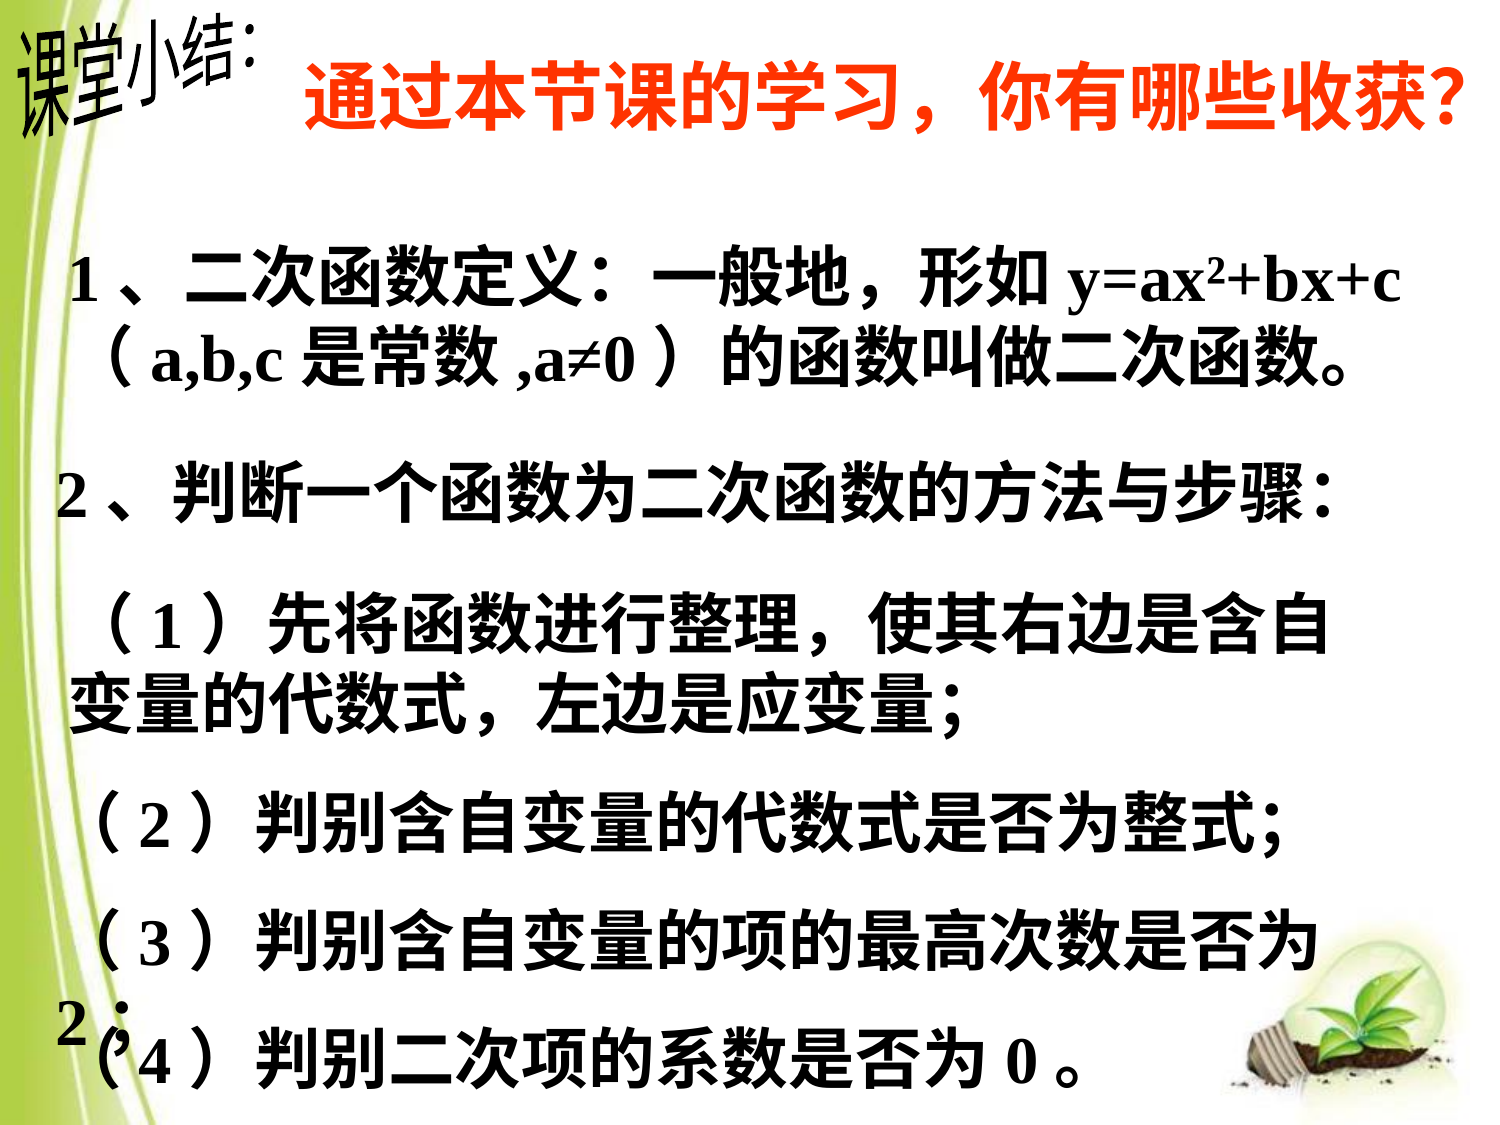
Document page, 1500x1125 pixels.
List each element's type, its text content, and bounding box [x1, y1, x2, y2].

text_box （2）判别含自变量的代数式是否为整式； [41, 773, 1400, 869]
text_box 1、二次函数定义：一般地，形如y=ax²+bx+c（a,b,c是常数,a≠0）的函数叫做二次函数。 [53, 227, 1500, 402]
text_box （3）判别含自变量的项的最高次数是否为2； [41, 891, 1400, 1009]
text_box （4）判别二次项的系数是否为0。 [41, 1009, 1400, 1105]
picture [0, 0, 1500, 1125]
text_box 2、判断一个函数为二次函数的方法与步骤： [41, 443, 1424, 539]
text_box （1）先将函数进行整理，使其右边是含自变量的代数式，左边是应变量； [53, 574, 1400, 749]
text_box 通过本节课的学习，你有哪些收获？ [289, 42, 1488, 147]
